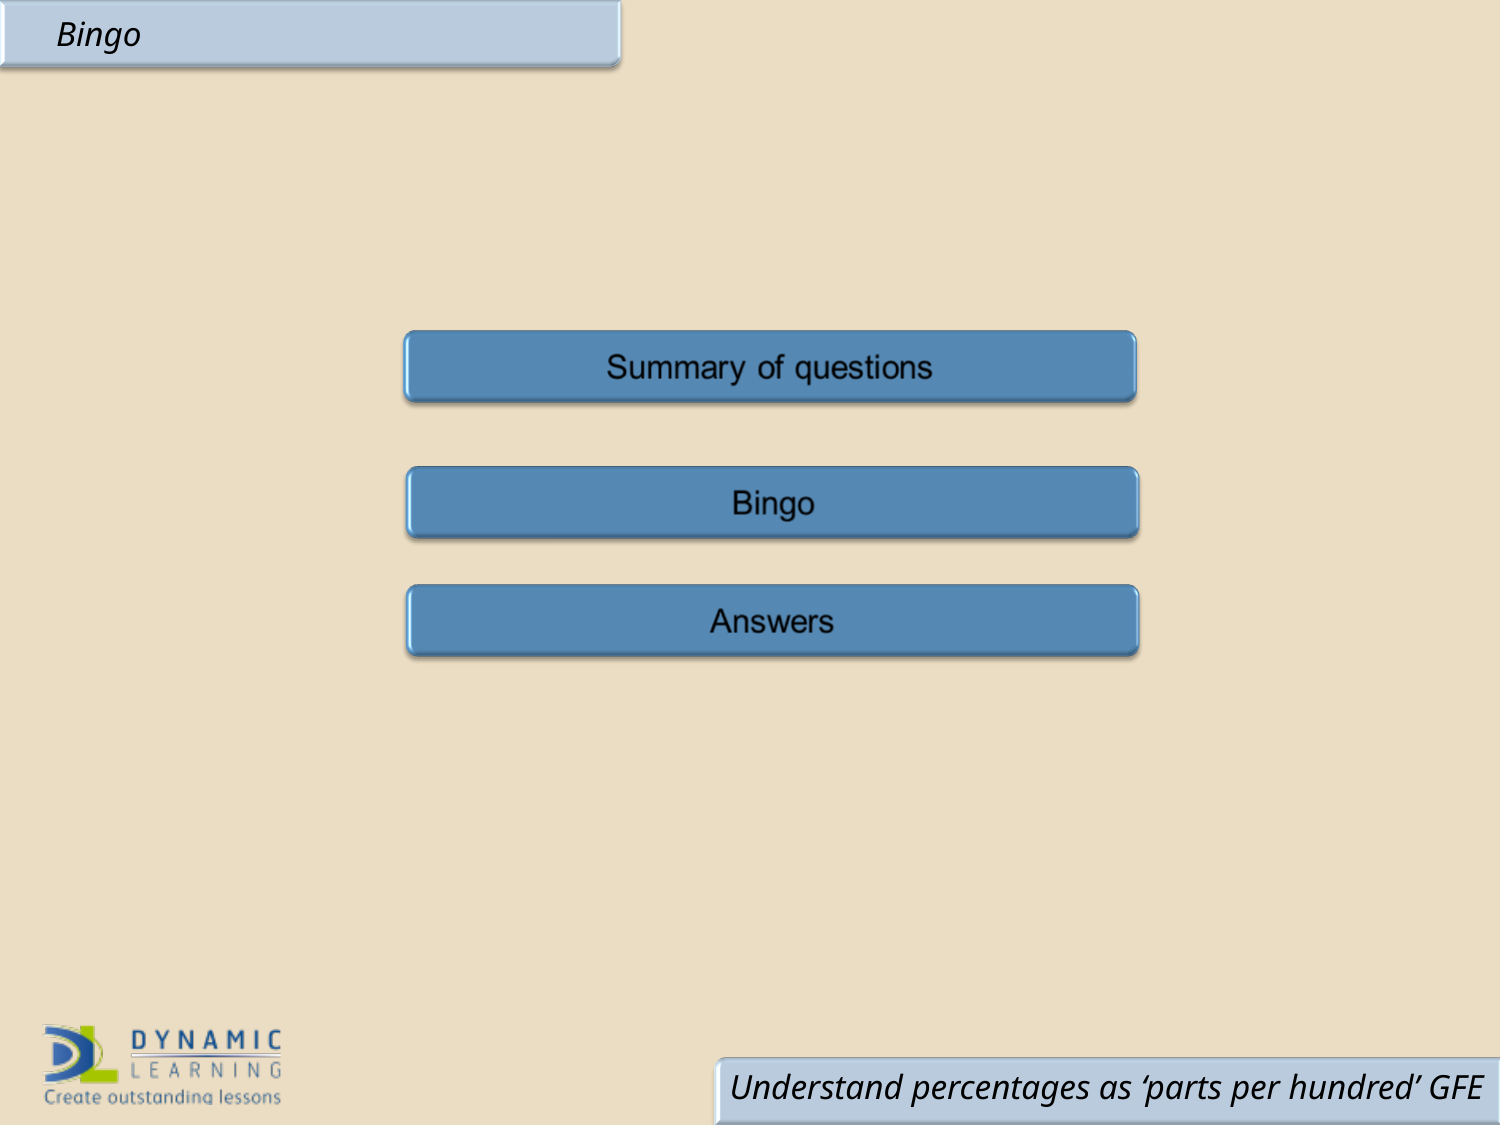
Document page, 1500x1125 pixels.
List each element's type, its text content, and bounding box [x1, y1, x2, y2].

picture [397, 580, 1149, 670]
picture [706, 1053, 1500, 1125]
text_box Bingo [41, 0, 609, 67]
picture [0, 0, 629, 79]
picture [397, 462, 1149, 552]
picture [395, 326, 1145, 415]
